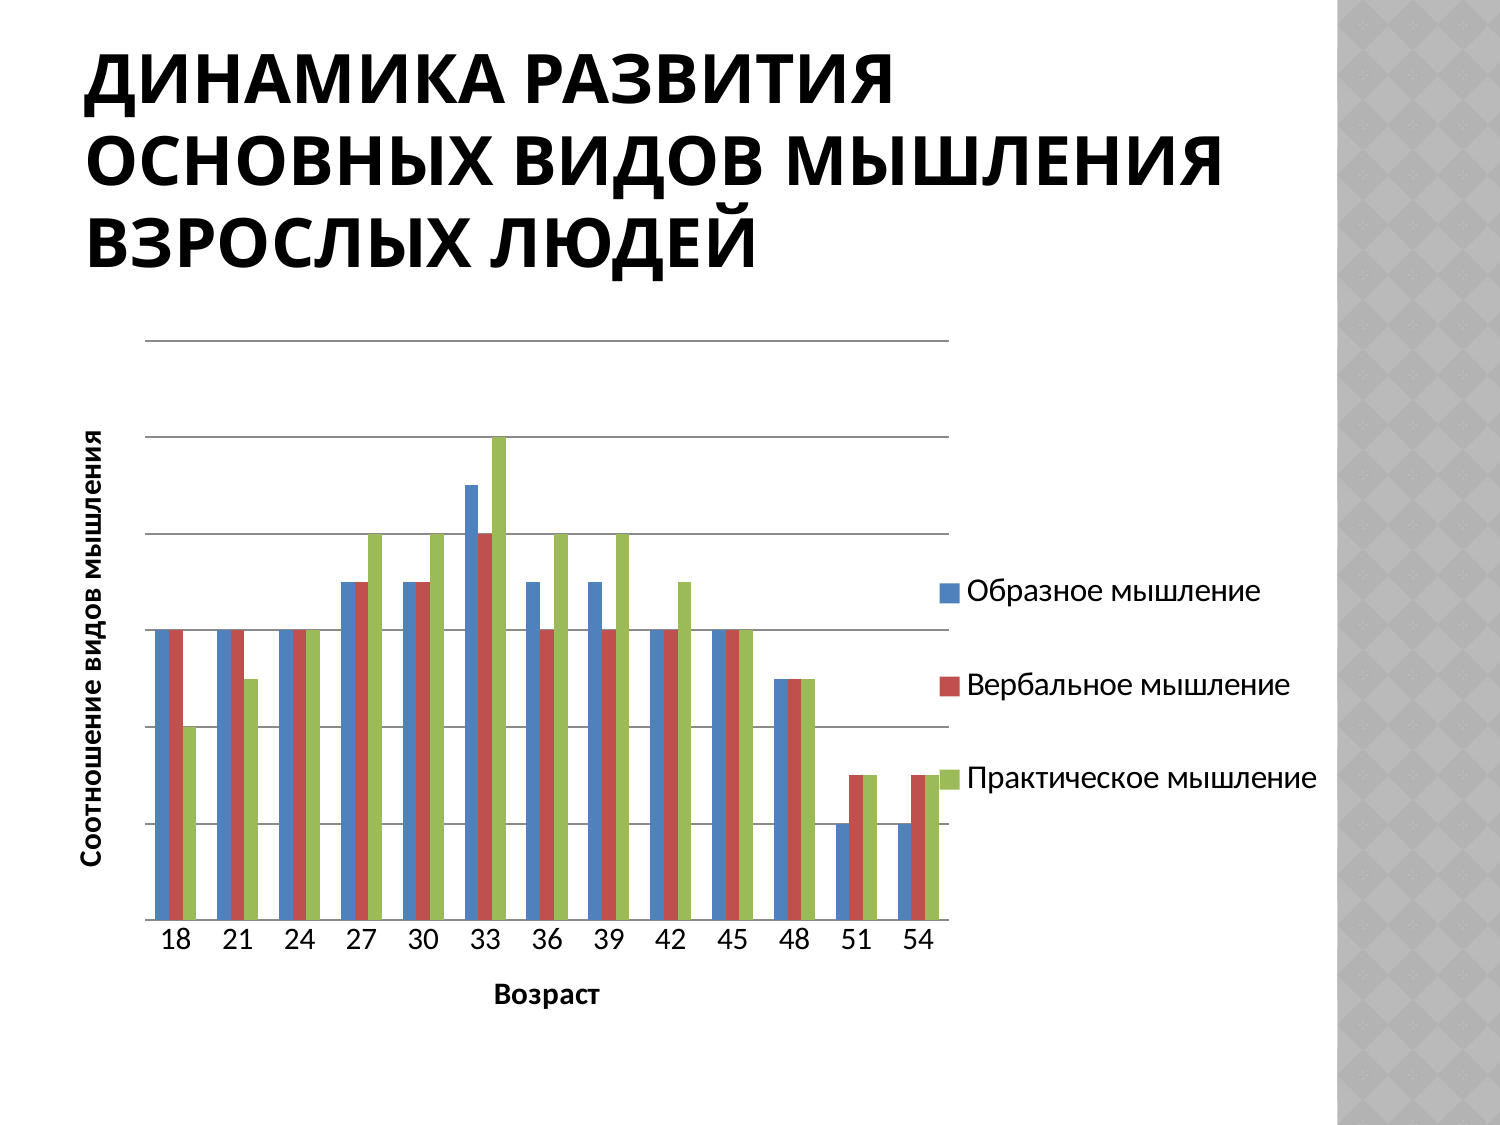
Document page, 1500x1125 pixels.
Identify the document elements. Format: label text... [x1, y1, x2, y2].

chart [40, 325, 1389, 1048]
title динамика развития основных видов мышления взрослых людей [76, 30, 1265, 282]
